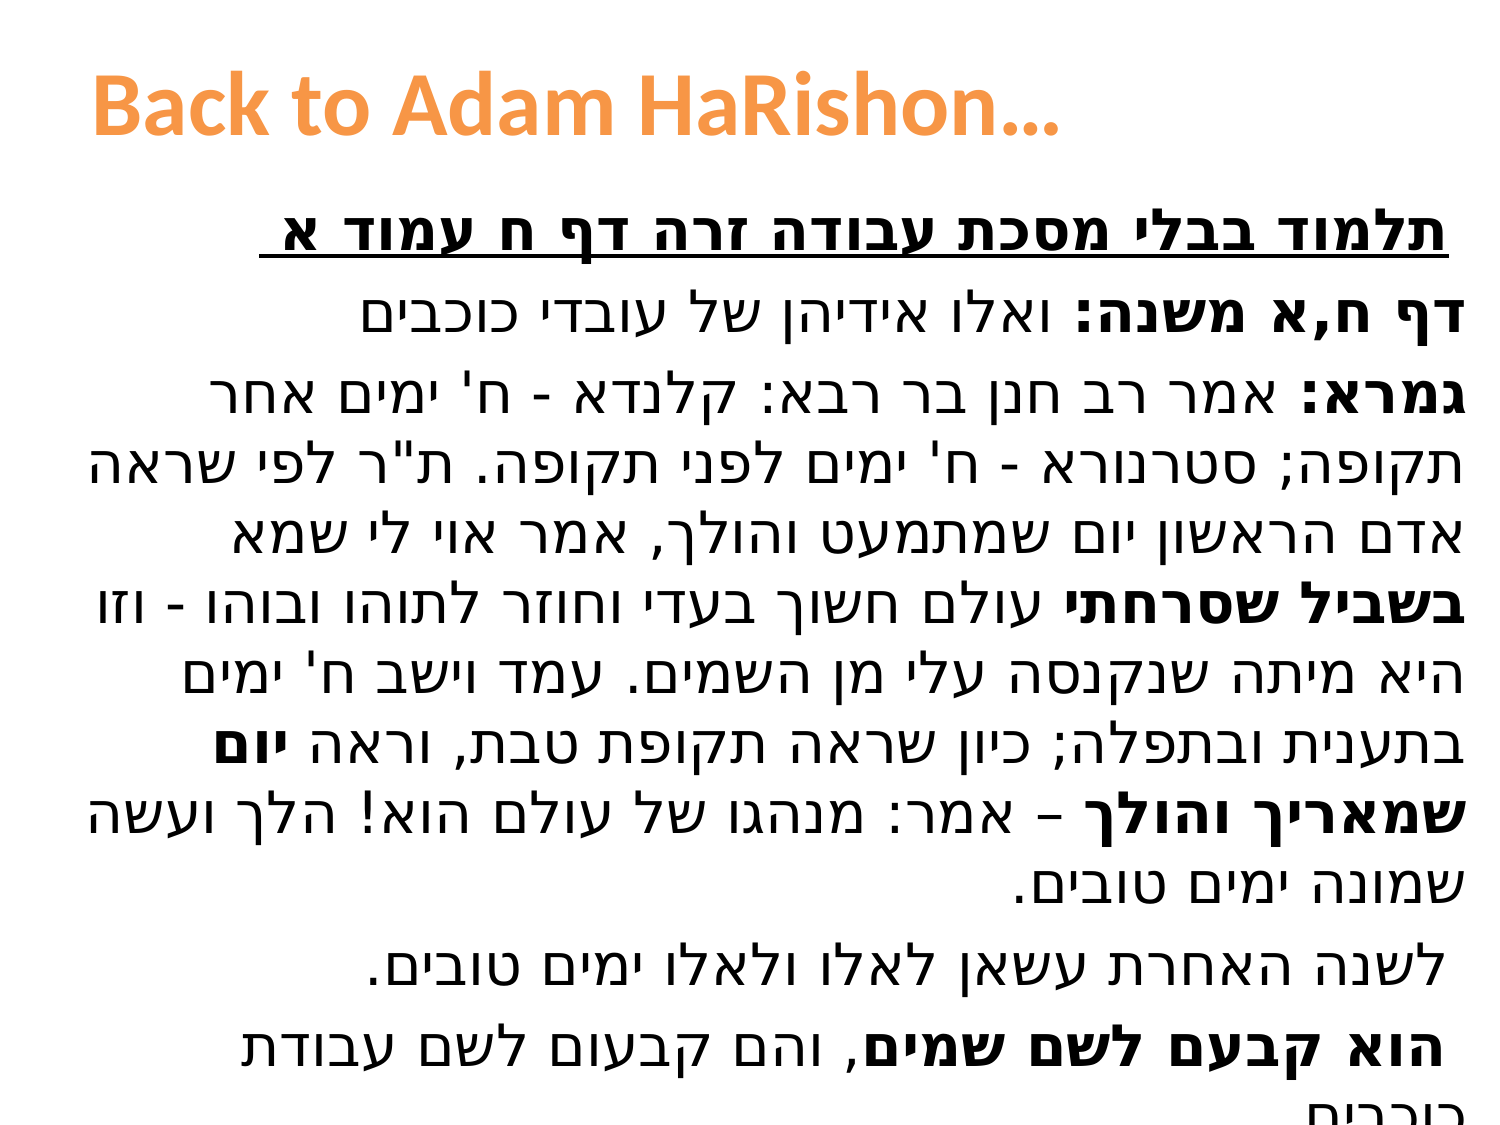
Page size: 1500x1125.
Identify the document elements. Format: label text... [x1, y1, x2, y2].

title Back to Adam HaRishon… [76, 4, 1427, 184]
list תלמוד בבלי מסכת עבודה זרה דף ח עמוד א דף ח,א משנה: ואלו אידיהן של עובדי כוכבים גמרא: אמר רב חנן בר רבא: קלנדא - ח' ימים אחר תקופה; סטרנורא - ח' ימים לפני תקופה. ת"ר לפי שראה אדם הראשון יום שמתמעט והולך, אמר אוי לי שמא בשביל שסרחתי עולם חשוך בעדי וחוזר לתוהו ובוהו - וזו היא מיתה שנקנסה עלי מן השמים. עמד וישב ח' ימים בתענית ובתפלה; כיון שראה תקופת טבת, וראה יום שמאריך והולך – אמר: מנהגו של עולם הוא! הלך ועשה שמונה ימים טובים. לשנה האחרת עשאן לאלו ולאלו ימים טובים. הוא קבעם לשם שמים, והם קבעום לשם עבודת כוכבים. [29, 184, 1483, 1118]
